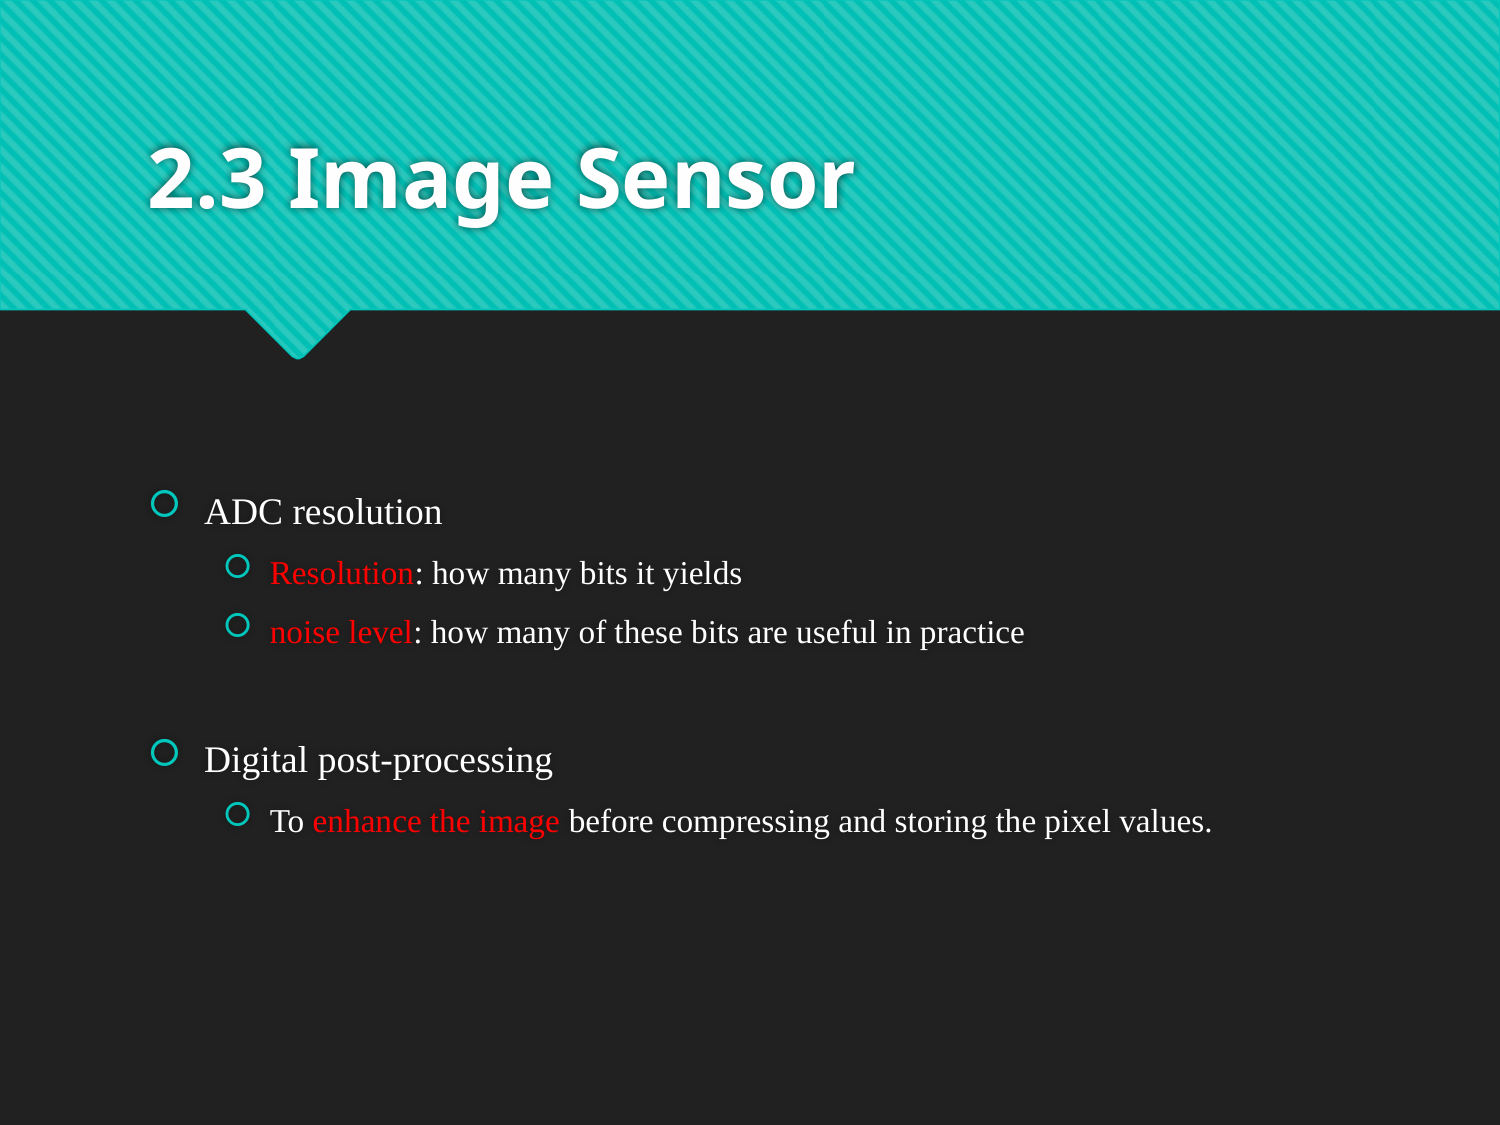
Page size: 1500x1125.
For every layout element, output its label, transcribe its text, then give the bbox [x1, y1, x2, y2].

title 2.3 Image Sensor [132, 73, 1368, 233]
list ADC resolution Resolution: how many bits it yields noise level: how many of these bits are useful in practice Digital post-processing To enhance the image before compressing and storing the pixel values. [132, 364, 1368, 962]
